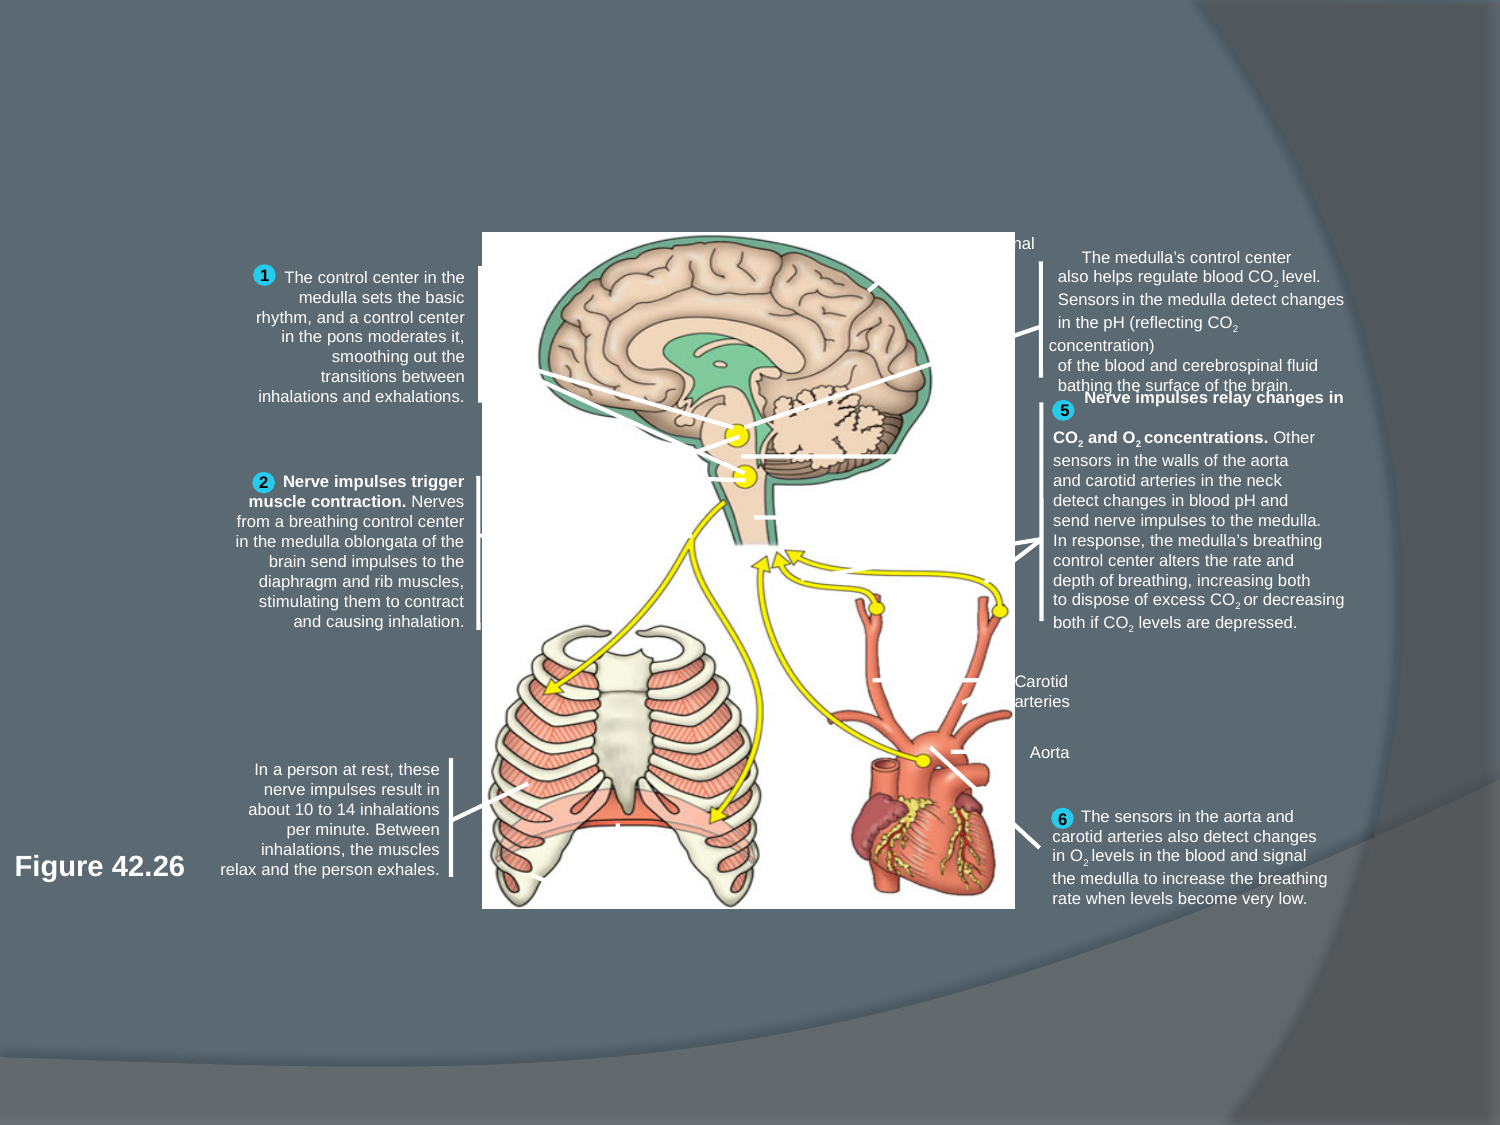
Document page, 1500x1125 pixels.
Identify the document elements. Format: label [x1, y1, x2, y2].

text_box [0, 224, 1366, 915]
